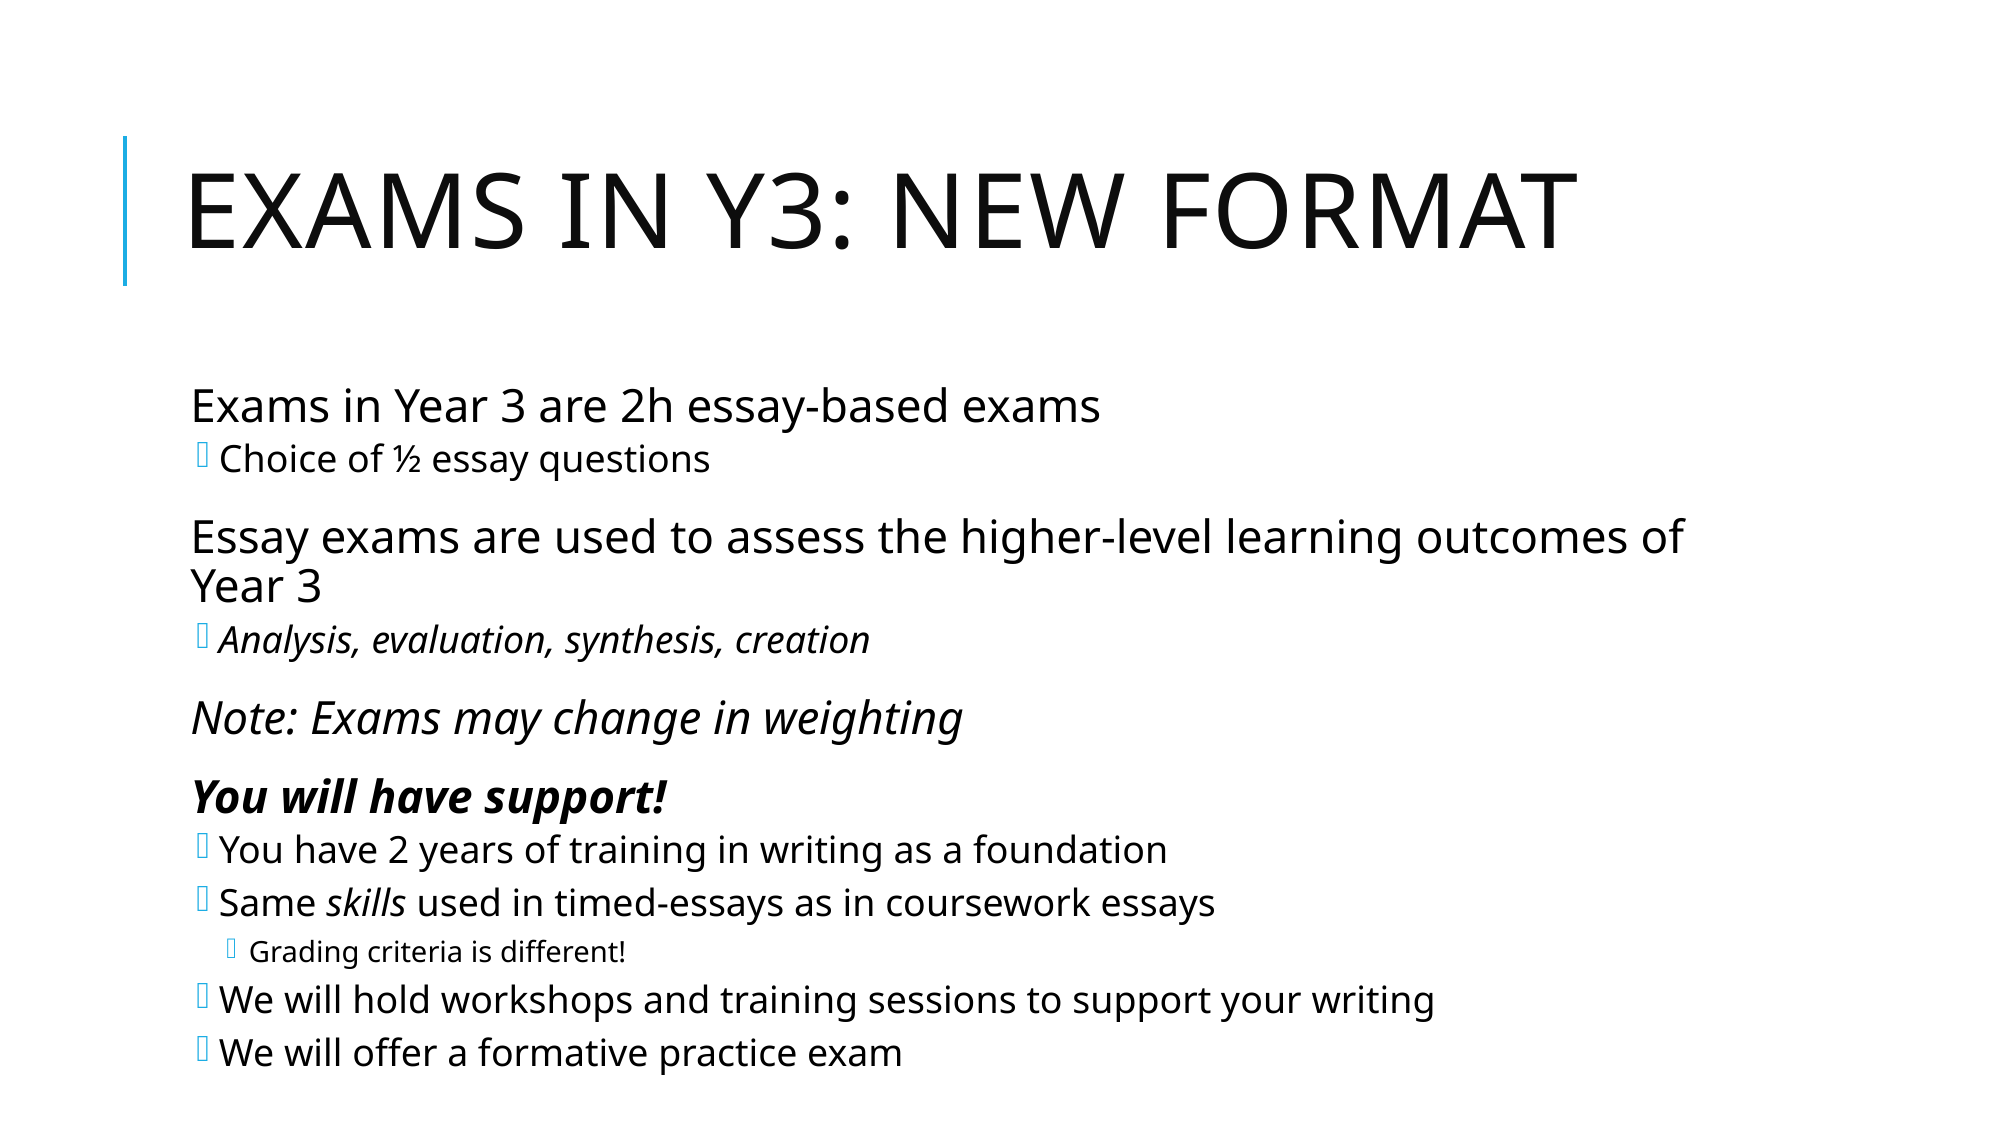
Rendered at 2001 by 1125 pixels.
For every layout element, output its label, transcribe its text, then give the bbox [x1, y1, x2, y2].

title Exams in Y3: New Format [168, 96, 1763, 342]
list Exams in Year 3 are 2h essay-based exams Choice of ½ essay questions Essay exams are used to assess the higher-level learning outcomes of Year 3 Analysis, evaluation, synthesis, creation Note: Exams may change in weighting You will have support! You have 2 years of training in writing as a foundation Same skills used in timed-essays as in coursework essays Grading criteria is different! We will hold workshops and training sessions to support your writing We will offer a formative practice exam [168, 375, 1763, 1035]
